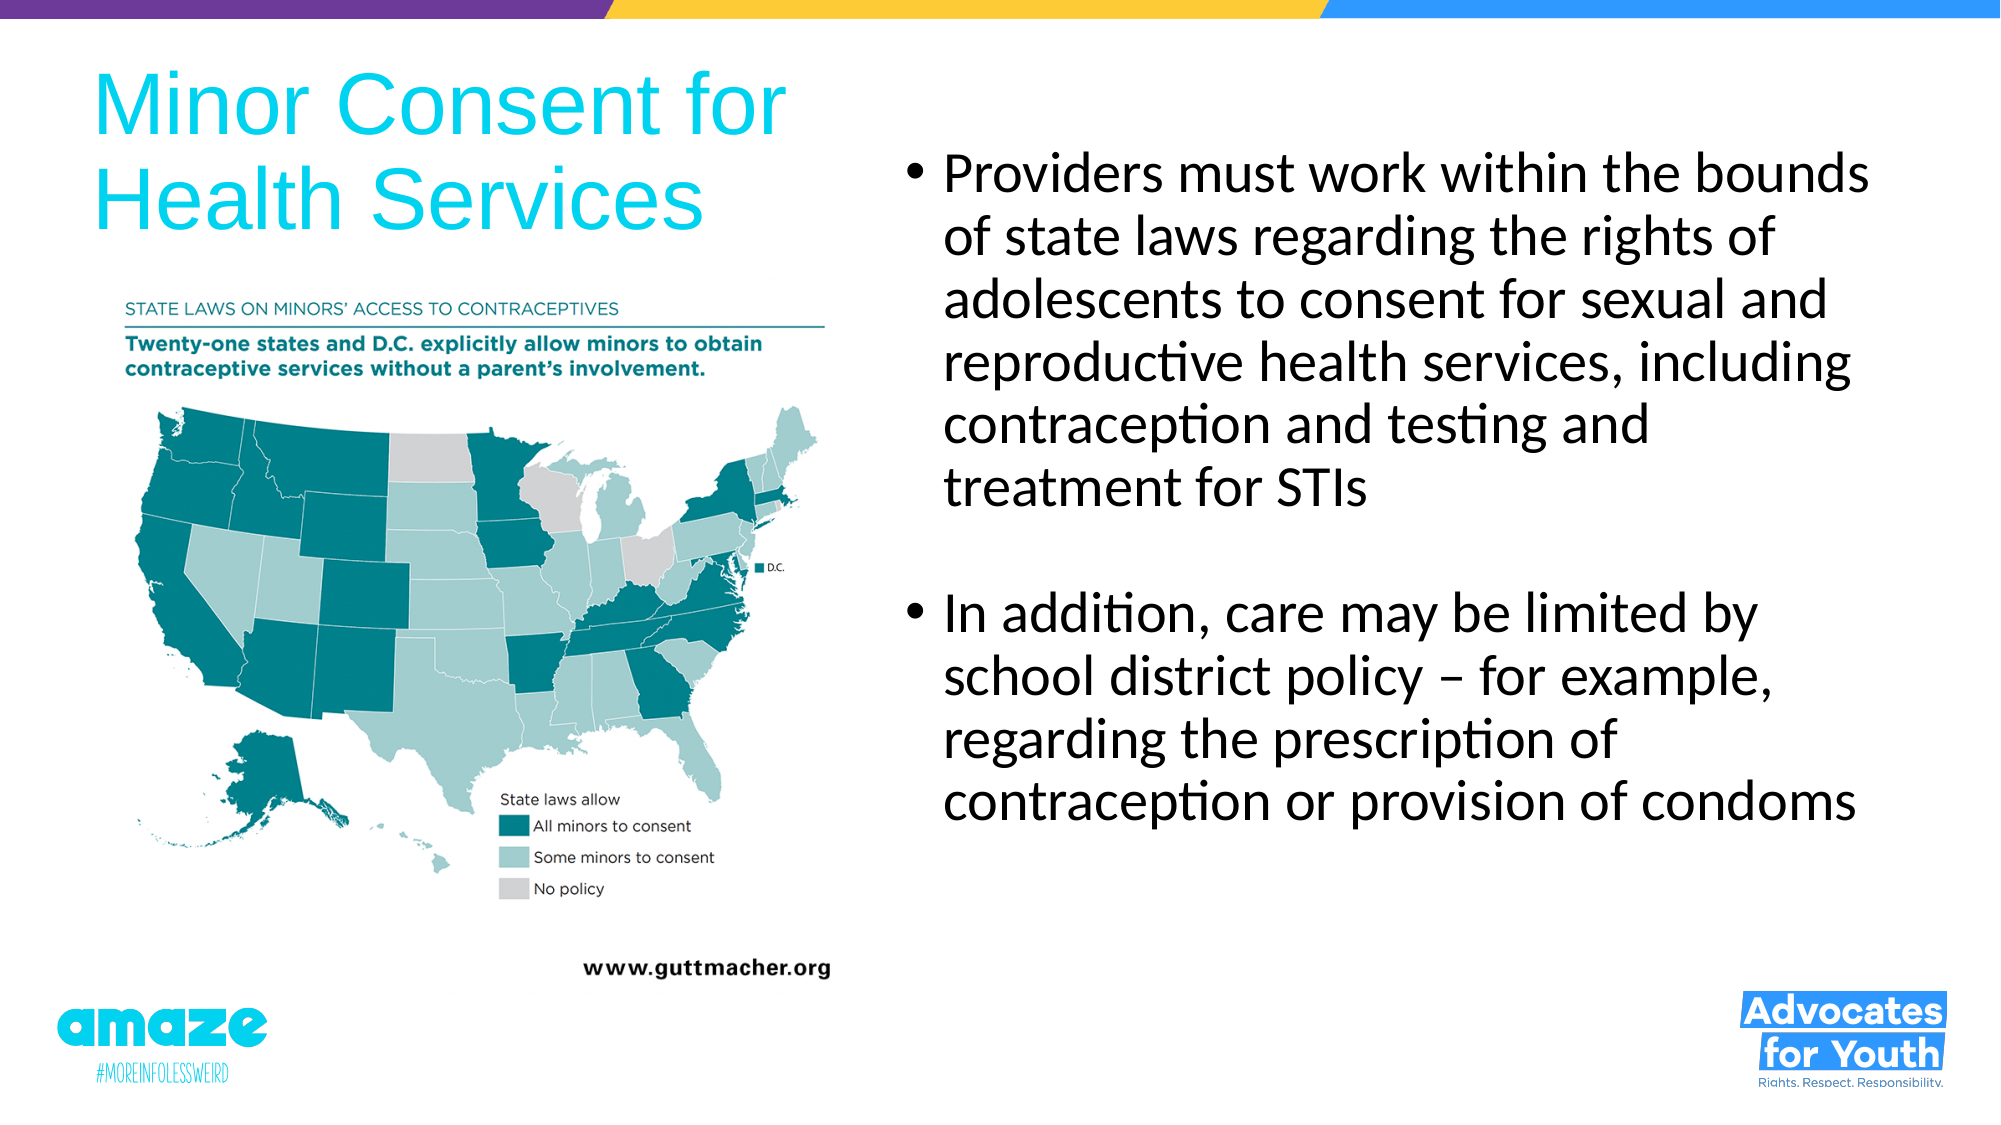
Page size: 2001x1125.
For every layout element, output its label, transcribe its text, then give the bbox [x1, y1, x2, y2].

title Minor Consent for Health Services [77, 44, 925, 263]
picture [0, 276, 851, 1125]
picture [0, 0, 2001, 28]
list Providers must work within the bounds of state laws regarding the rights of adolescents to consent for sexual and reproductive health services, including contraception and testing and treatment for STIs In addition, care may be limited by school district policy – for example, regarding the prescription of contraception or provision of condoms [890, 134, 1903, 991]
picture [1740, 991, 1947, 1087]
